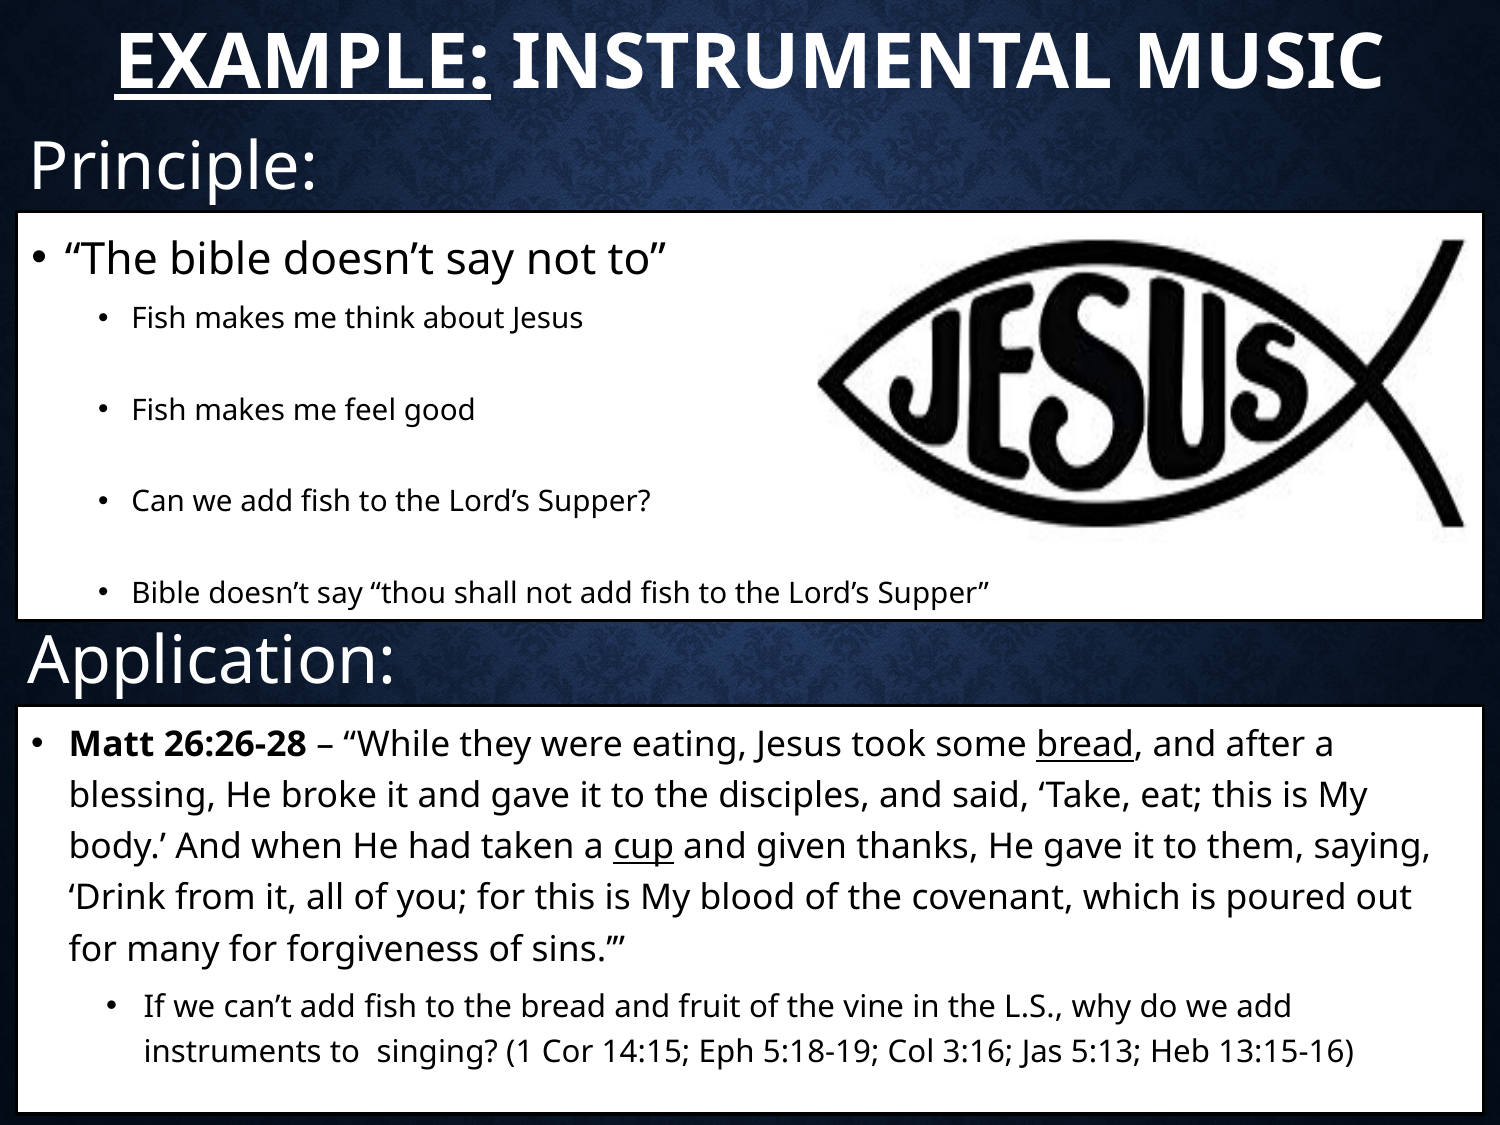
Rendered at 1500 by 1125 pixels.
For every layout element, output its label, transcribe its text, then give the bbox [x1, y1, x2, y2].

text_box Matt 26:26-28 – “While they were eating, Jesus took some bread, and after a blessing, He broke it and gave it to the disciples, and said, ‘Take, eat; this is My body.’ And when He had taken a cup and given thanks, He gave it to them, saying, ‘Drink from it, all of you; for this is My blood of the covenant, which is poured out for many for forgiveness of sins.’” If we can’t add fish to the bread and fruit of the vine in the L.S., why do we add instruments to singing? (1 Cor 14:15; Eph 5:18-19; Col 3:16; Jas 5:13; Heb 13:15-16) [15, 704, 1485, 1116]
text_box Principle: [14, 115, 334, 211]
text_box Application: [12, 609, 413, 704]
title Example: Instrumental Music [0, 0, 1500, 127]
list “The bible doesn’t say not to” Fish makes me think about Jesus Fish makes me feel good Can we add fish to the Lord’s Supper? Bible doesn’t say “thou shall not add fish to the Lord’s Supper” [15, 210, 1485, 622]
picture [816, 228, 1470, 543]
